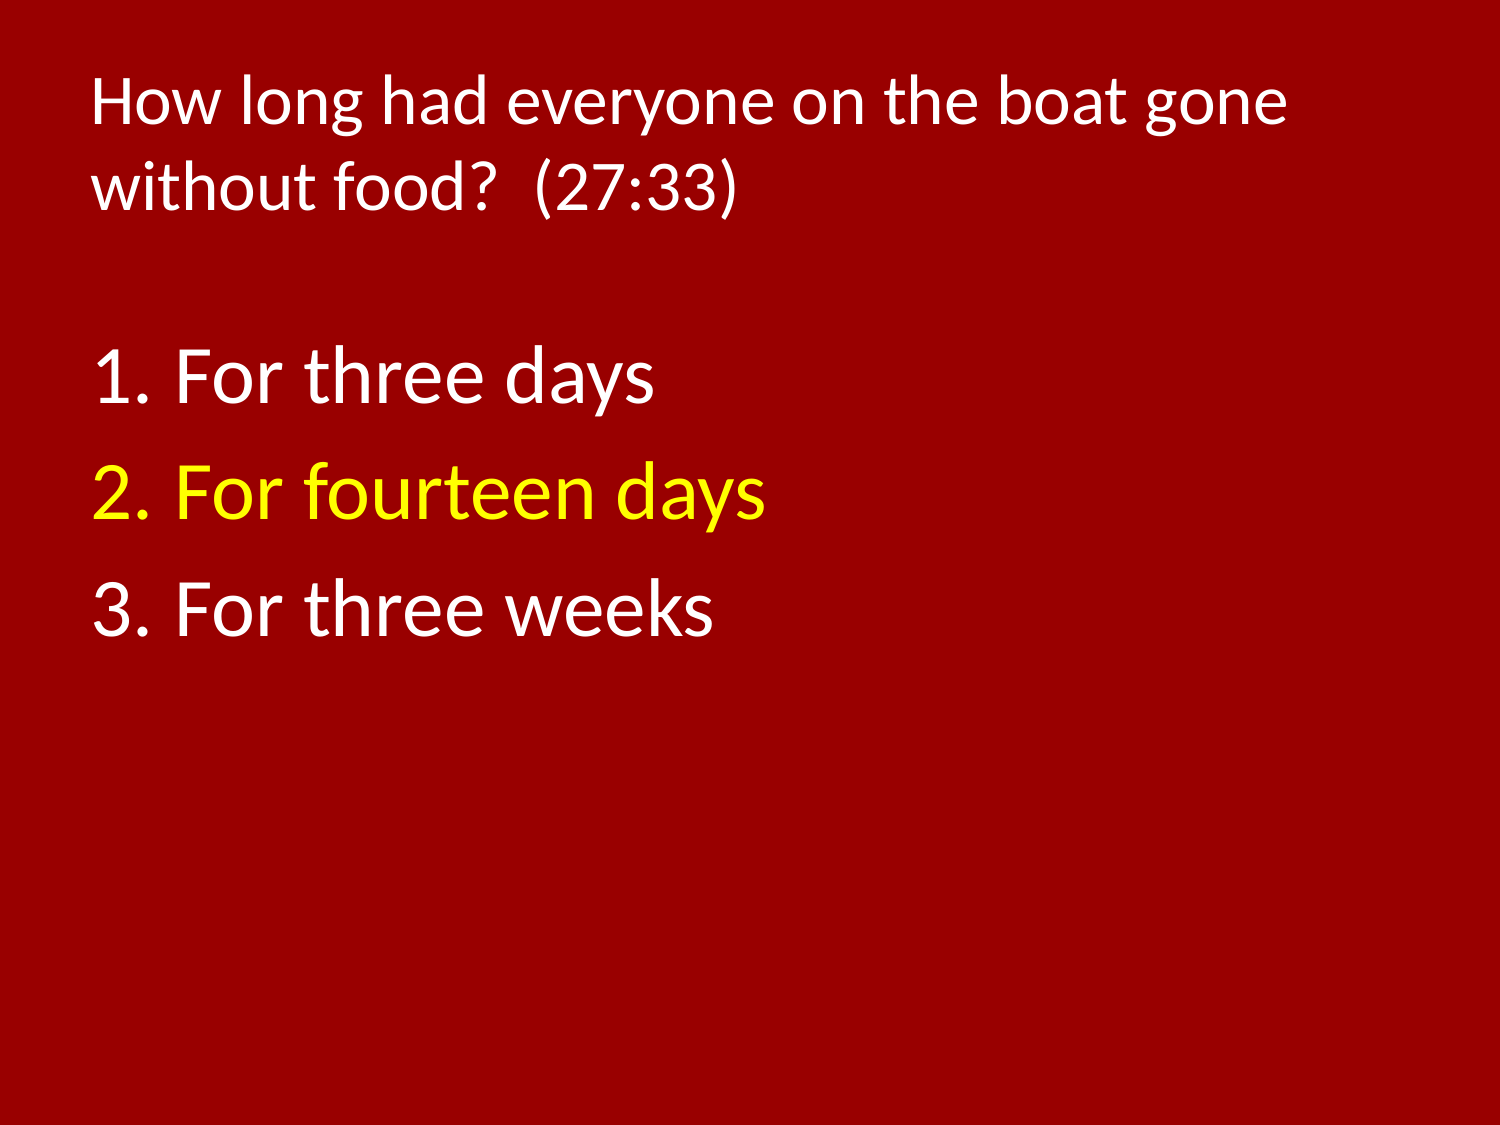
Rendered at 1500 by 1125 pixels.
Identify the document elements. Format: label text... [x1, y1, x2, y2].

title How long had everyone on the boat gone without food? (27:33) [75, 45, 1425, 233]
list For three days For fourteen days For three weeks [75, 312, 1425, 1005]
